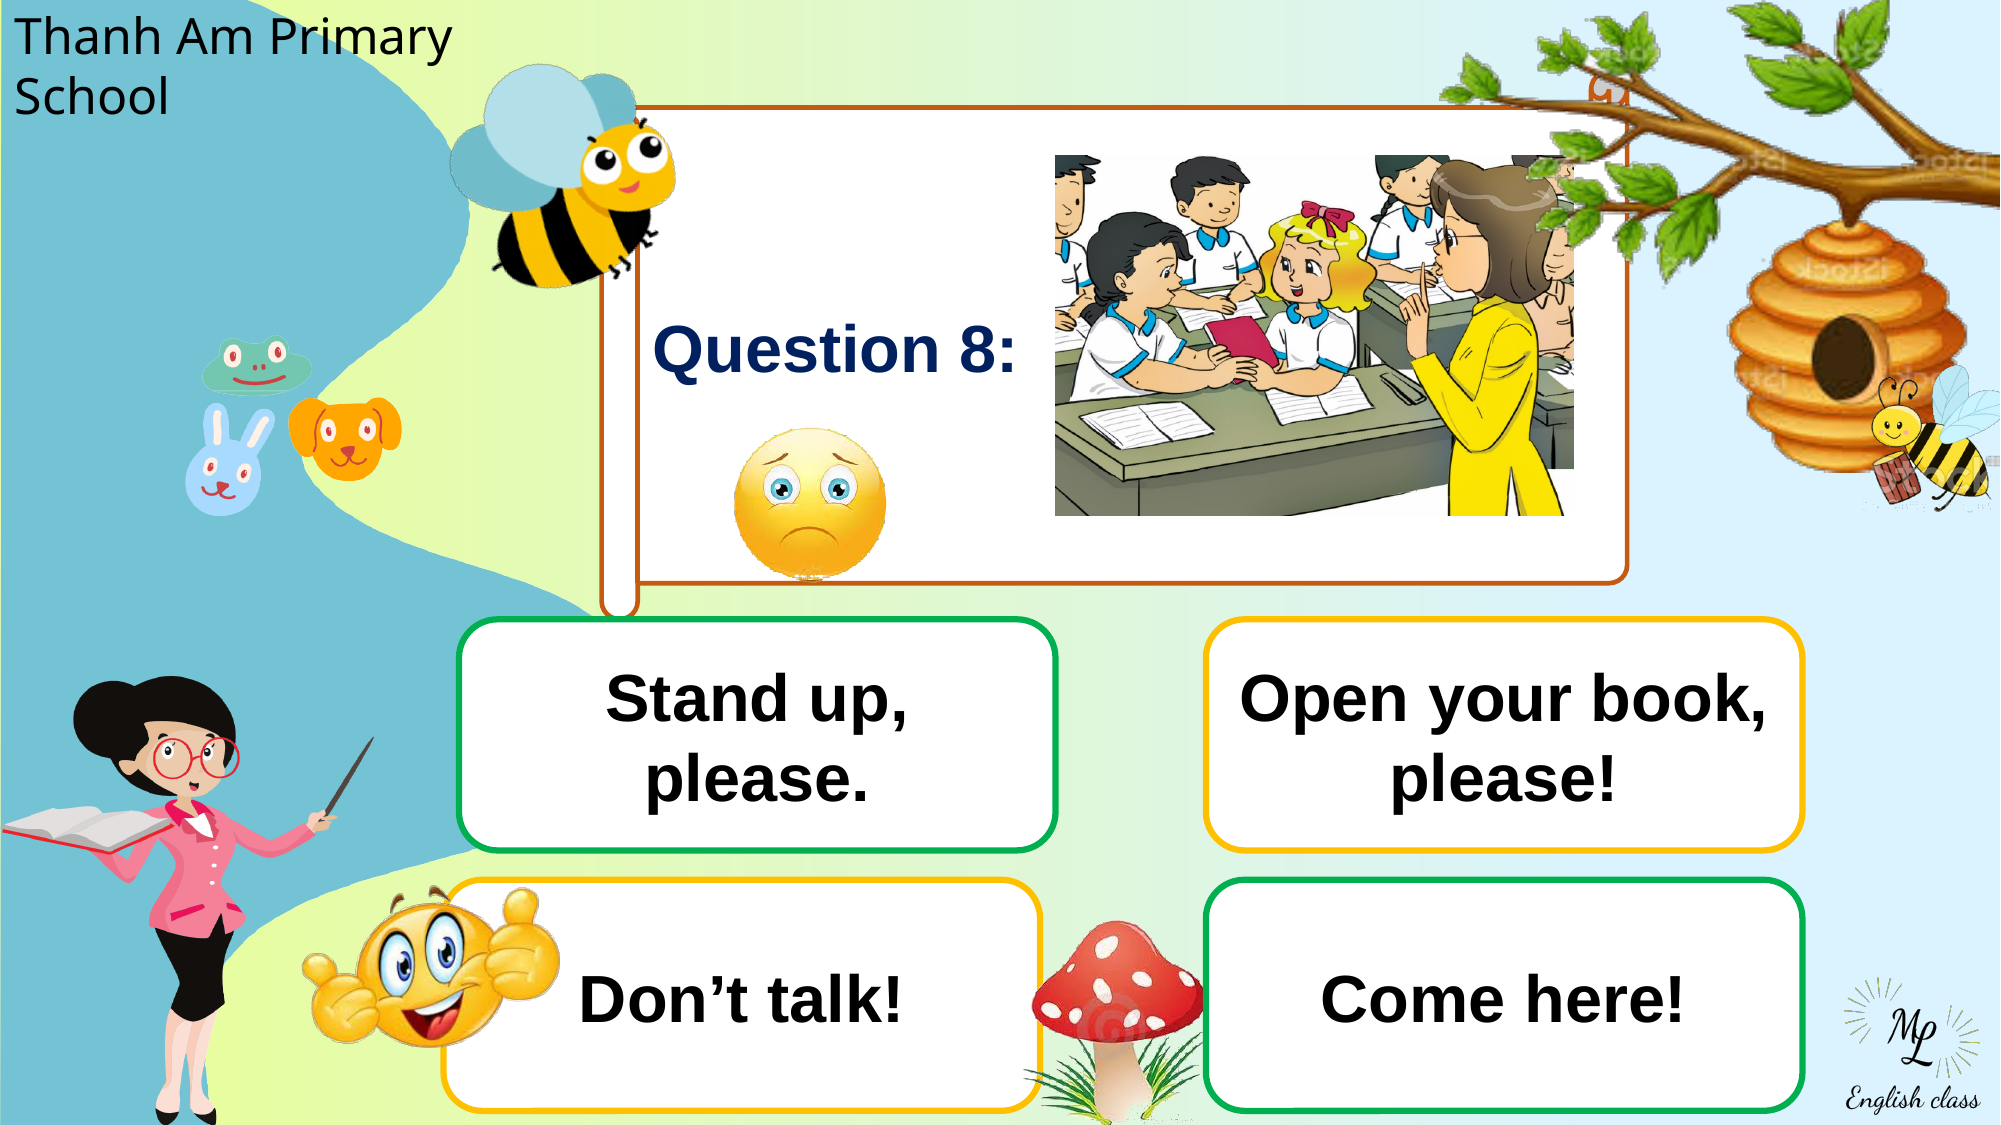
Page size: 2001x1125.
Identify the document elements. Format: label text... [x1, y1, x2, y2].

text_box Question 8: [600, 106, 1629, 618]
picture [699, 423, 921, 591]
text_box Stand up, please. [457, 618, 1057, 852]
text_box Don’t talk! [445, 878, 1042, 1112]
picture [1827, 961, 2000, 1125]
picture [0, 0, 759, 1125]
text_box [185, 335, 402, 516]
text_box Come here! [1204, 878, 1804, 1112]
picture [1022, 918, 1206, 1125]
text_box Open your book, please! [1204, 618, 1804, 852]
picture [631, 585, 644, 618]
picture [1055, 0, 2000, 533]
